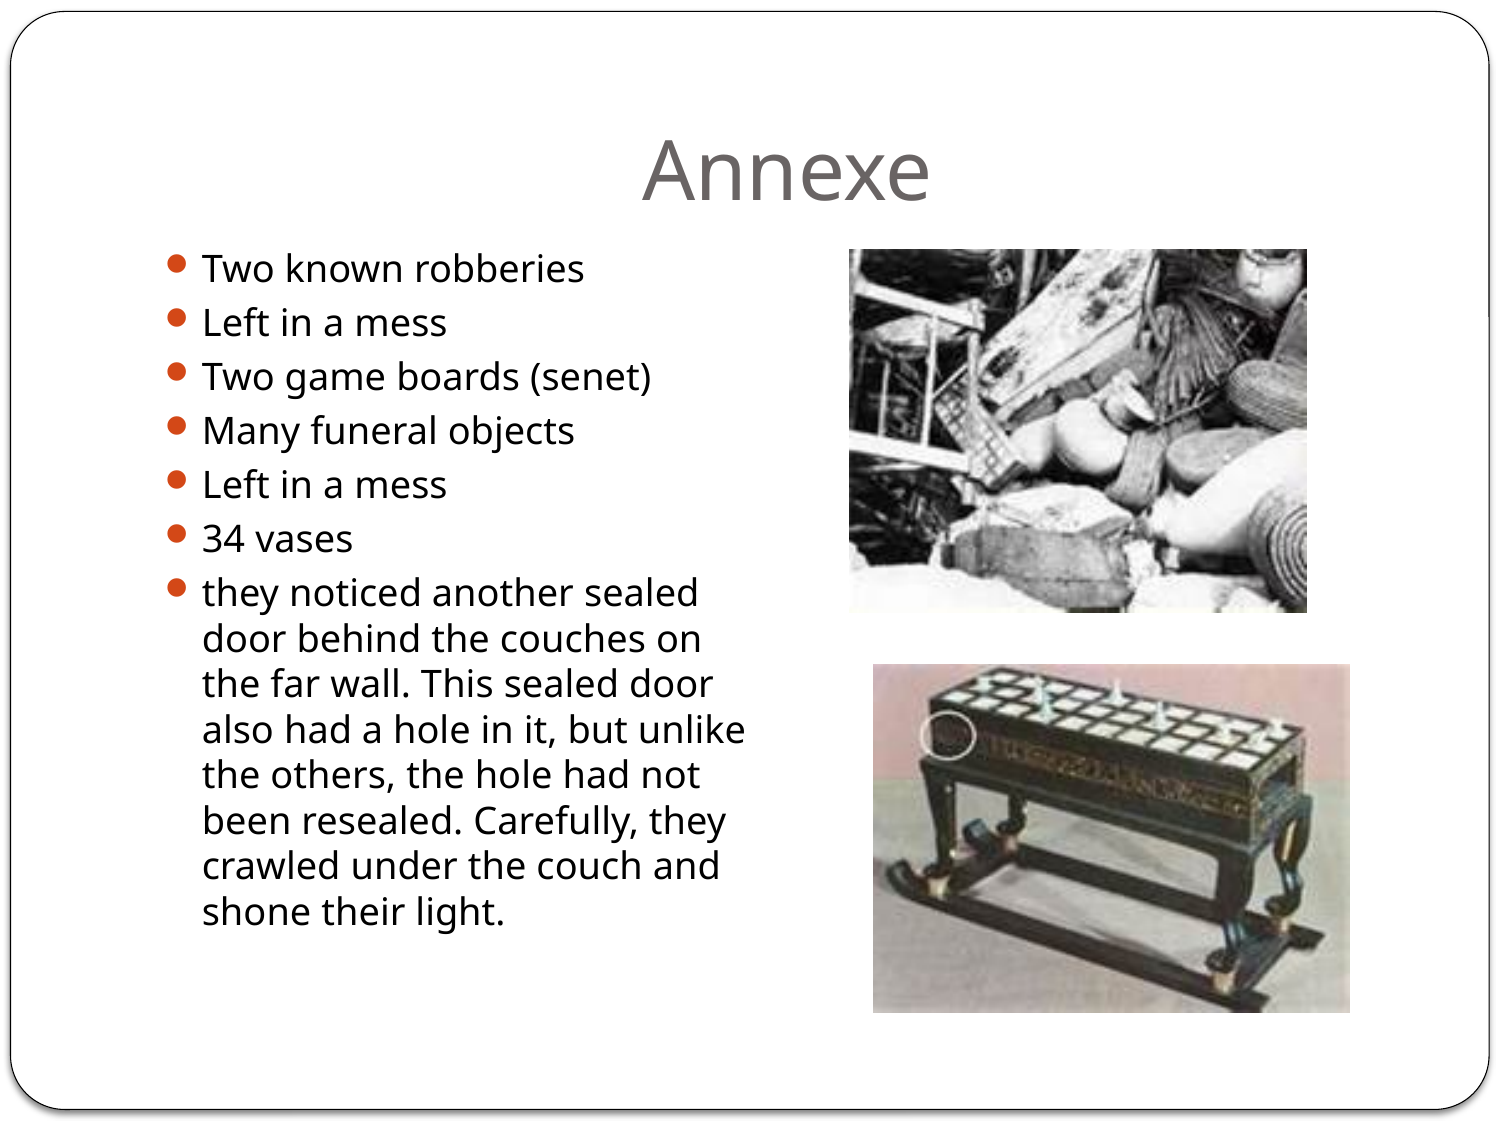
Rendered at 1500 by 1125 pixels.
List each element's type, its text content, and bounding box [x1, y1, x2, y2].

title Annexe [150, 45, 1425, 233]
picture [873, 663, 1351, 1013]
list Two known robberies Left in a mess Two game boards (senet) Many funeral objects Left in a mess 34 vases they noticed another sealed door behind the couches on the far wall. This sealed door also had a hole in it, but unlike the others, the hole had not been resealed. Carefully, they crawled under the couch and shone their light. [150, 237, 765, 988]
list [849, 249, 1307, 613]
